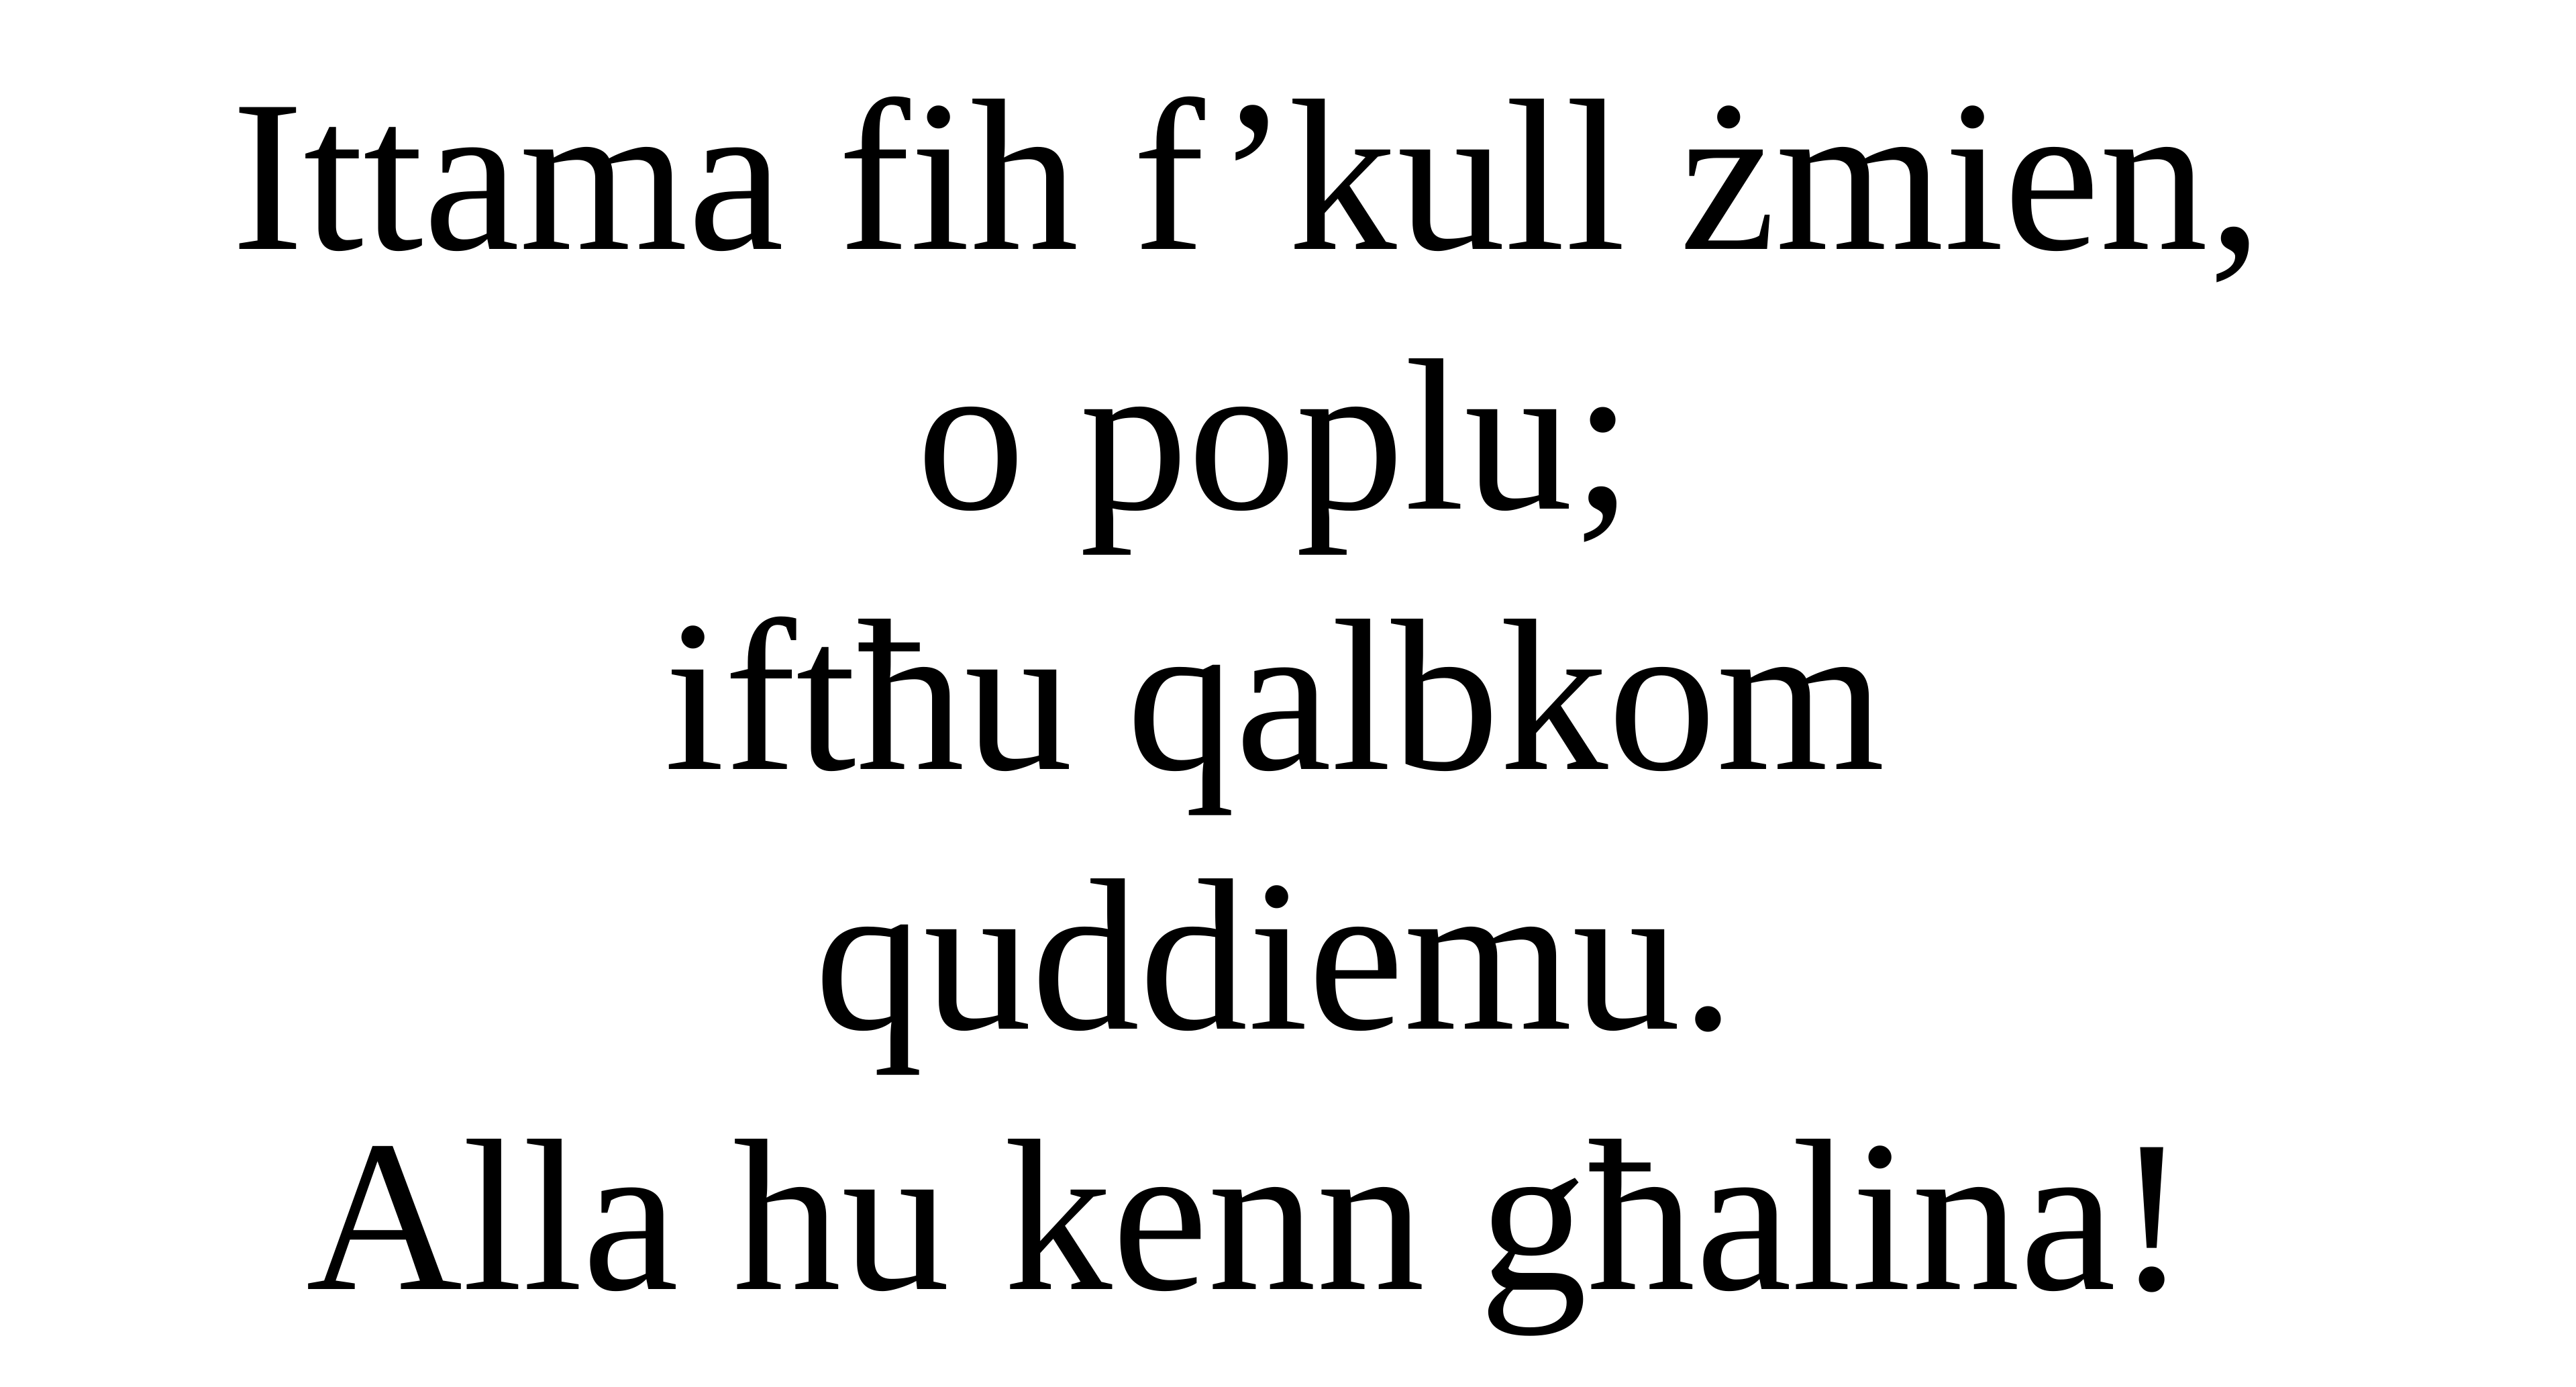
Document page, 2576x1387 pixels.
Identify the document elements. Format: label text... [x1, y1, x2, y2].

text_box Ittama fih f’kull żmien, o poplu; iftħu qalbkom quddiemu. Alla hu kenn għalina! [201, 28, 2349, 1338]
